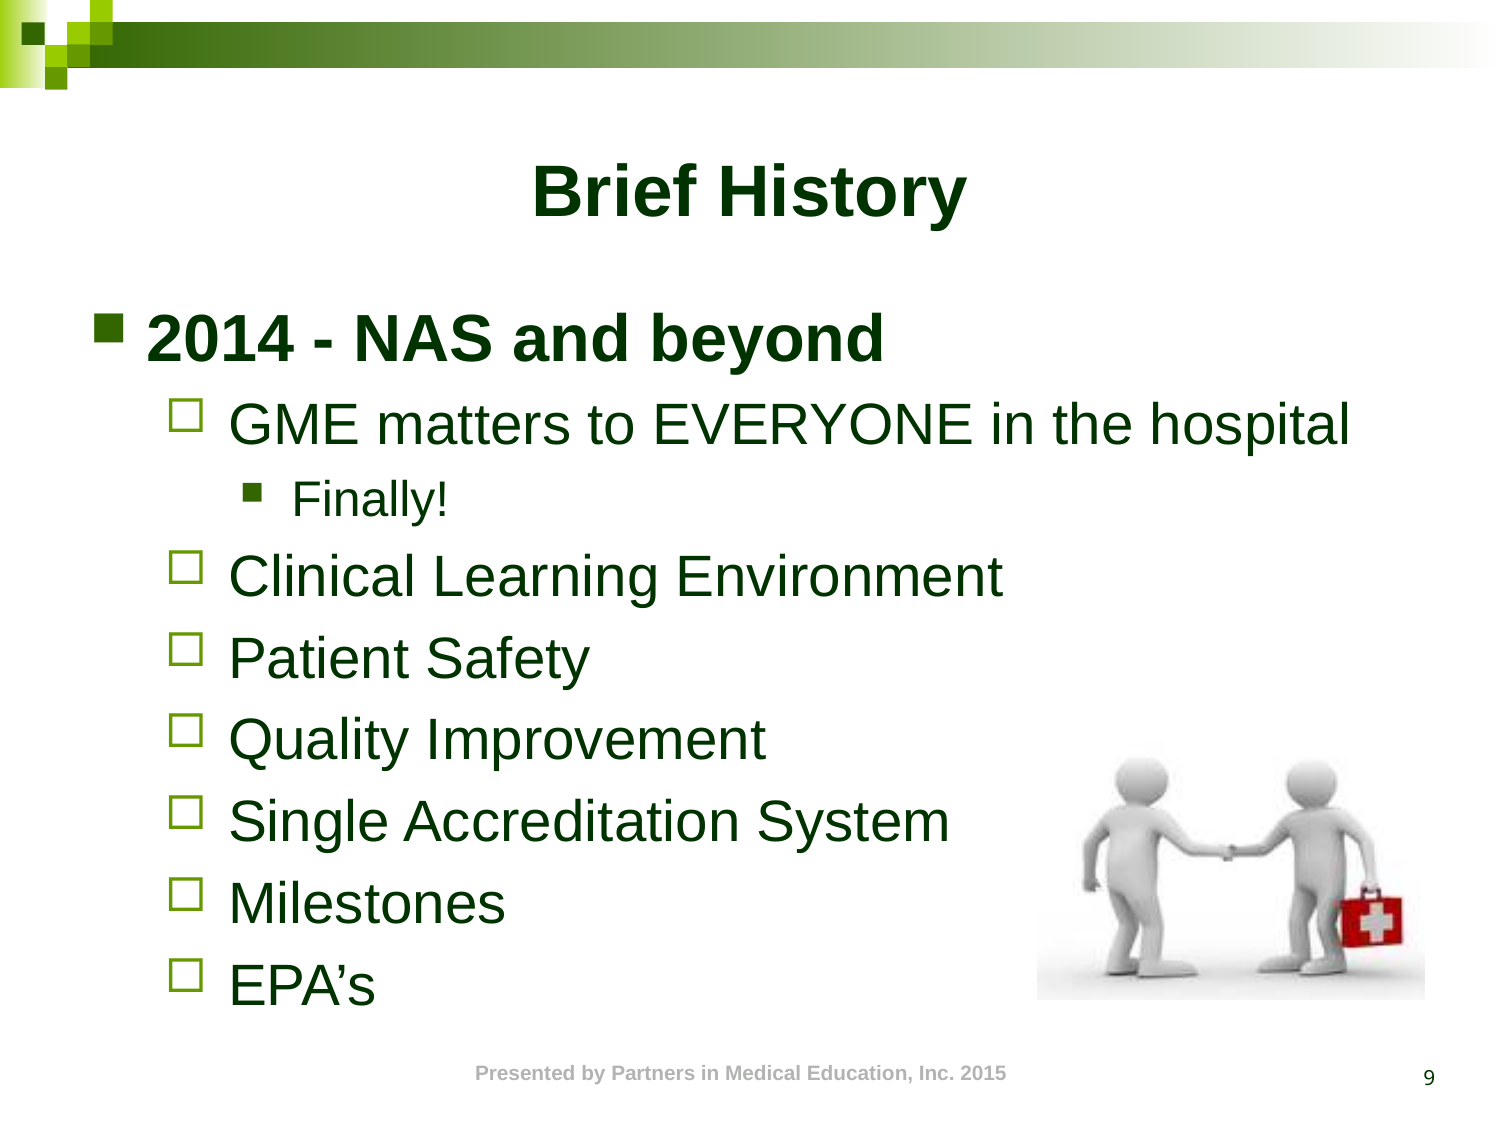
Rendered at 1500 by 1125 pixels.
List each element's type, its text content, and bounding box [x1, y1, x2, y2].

title Brief History [75, 75, 1425, 287]
slide_number 9 [1099, 1024, 1451, 1101]
picture [1037, 724, 1426, 1001]
footer Presented by Partners in Medical Education, Inc. 2015 [450, 1050, 1038, 1095]
list 2014 - NAS and beyond GME matters to EVERYONE in the hospital Finally! Clinical Learning Environment Patient Safety Quality Improvement Single Accreditation System Milestones EPA’s [75, 287, 1425, 1000]
